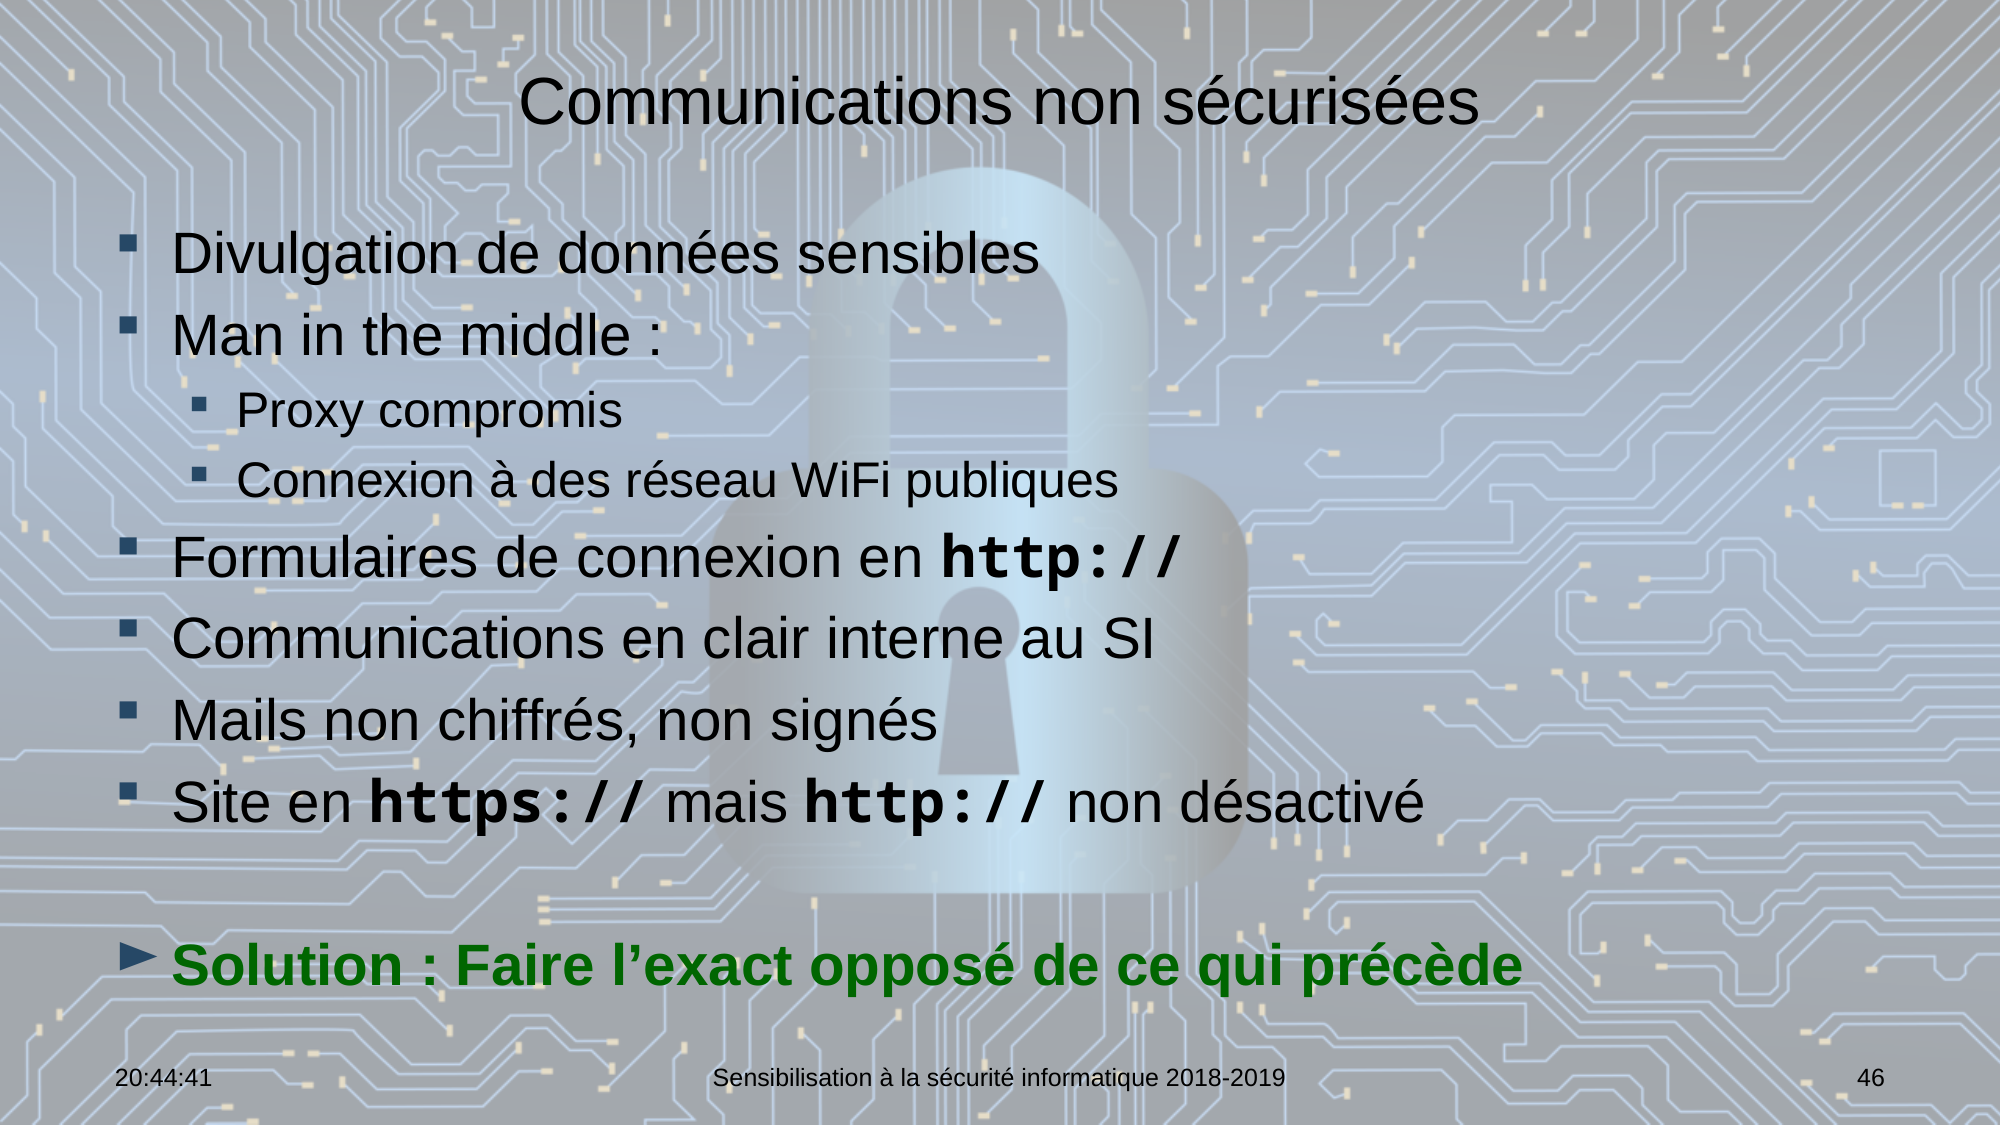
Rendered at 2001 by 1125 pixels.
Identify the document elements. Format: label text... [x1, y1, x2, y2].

footer Sensibilisation à la sécurité informatique 2018-2019 [683, 1058, 1317, 1100]
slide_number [99, 1058, 567, 1100]
slide_number 46 [1433, 1058, 1901, 1100]
list Divulgation de données sensibles Man in the middle : Proxy compromis Connexion à des réseau WiFi publiques Formulaires de connexion en http:// Communications en clair interne au SI Mails non chiffrés, non signés Site en https:// mais http:// non désactivé Solution : Faire l’exact opposé de ce qui précède [99, 207, 1901, 1036]
title Communications non sécurisées [99, 44, 1901, 152]
